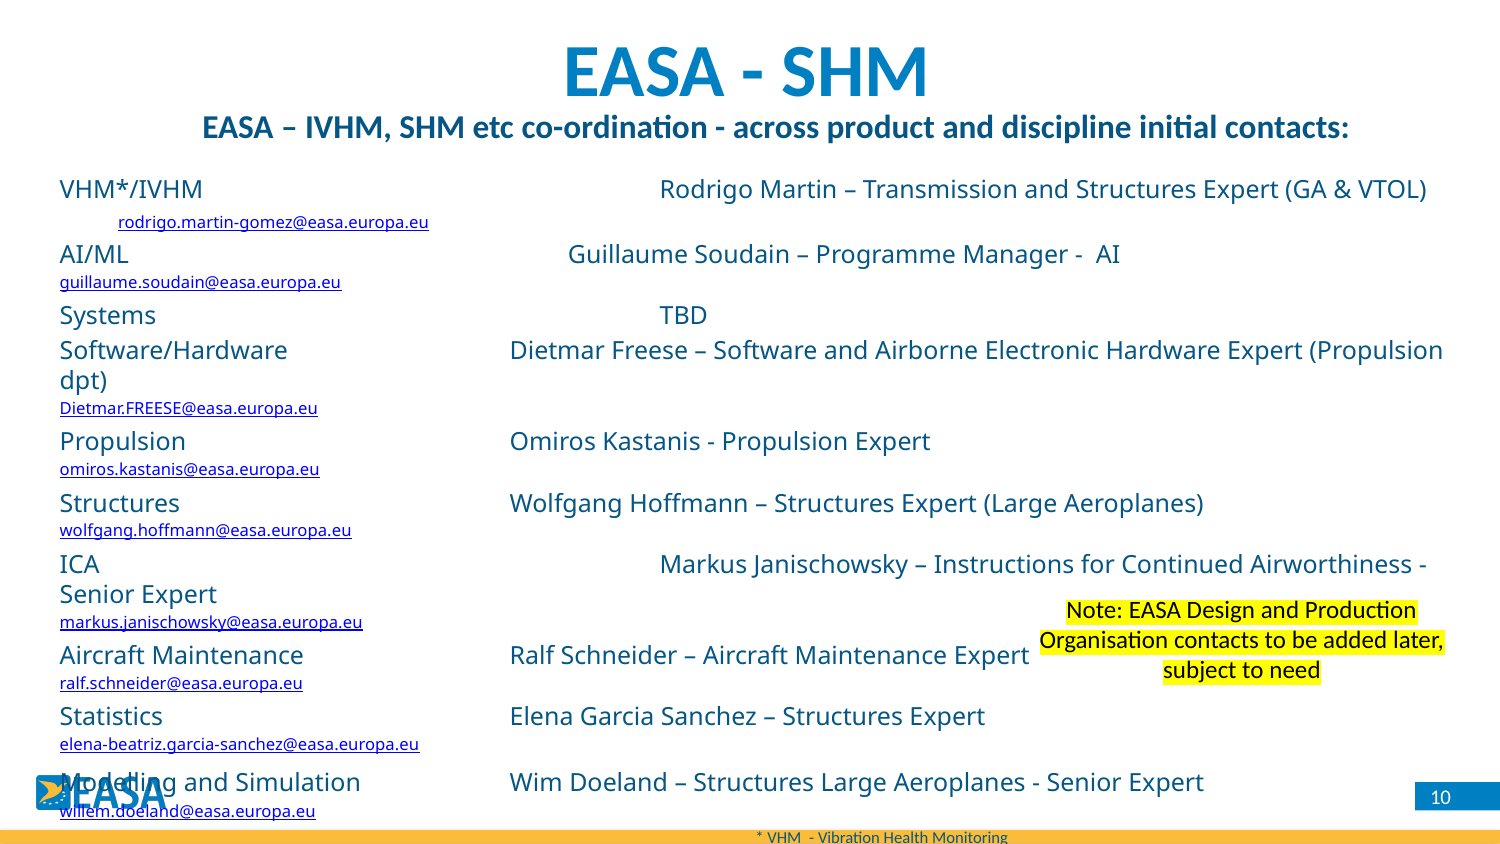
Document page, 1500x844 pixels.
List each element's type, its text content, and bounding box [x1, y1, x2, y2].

text_box EASA – IVHM, SHM etc co-ordination - across product and discipline initial contacts: VHM*/IVHM Rodrigo Martin – Transmission and Structures Expert (GA & VTOL) rodrigo.martin-gomez@easa.europa.eu AI/ML Guillaume Soudain – Programme Manager - AI guillaume.soudain@easa.europa.eu Systems TBD Software/Hardware Dietmar Freese – Software and Airborne Electronic Hardware Expert (Propulsion dpt) Dietmar.FREESE@easa.europa.eu Propulsion Omiros Kastanis - Propulsion Expert omiros.kastanis@easa.europa.eu Structures Wolfgang Hoffmann – Structures Expert (Large Aeroplanes) wolfgang.hoffmann@easa.europa.eu ICA Markus Janischowsky – Instructions for Continued Airworthiness - Senior Expert markus.janischowsky@easa.europa.eu Aircraft Maintenance Ralf Schneider – Aircraft Maintenance Expert ralf.schneider@easa.europa.eu Statistics Elena Garcia Sanchez – Structures Expert elena-beatriz.garcia-sanchez@easa.europa.eu Modelling and Simulation Wim Doeland – Structures Large Aeroplanes - Senior Expert willem.doeland@easa.europa.eu * VHM - Vibration Health Monitoring [23, 105, 1495, 844]
text_box Note: EASA Design and Production Organisation contacts to be added later, subject to need [998, 586, 1486, 692]
list EASA - SHM [23, 24, 1471, 105]
